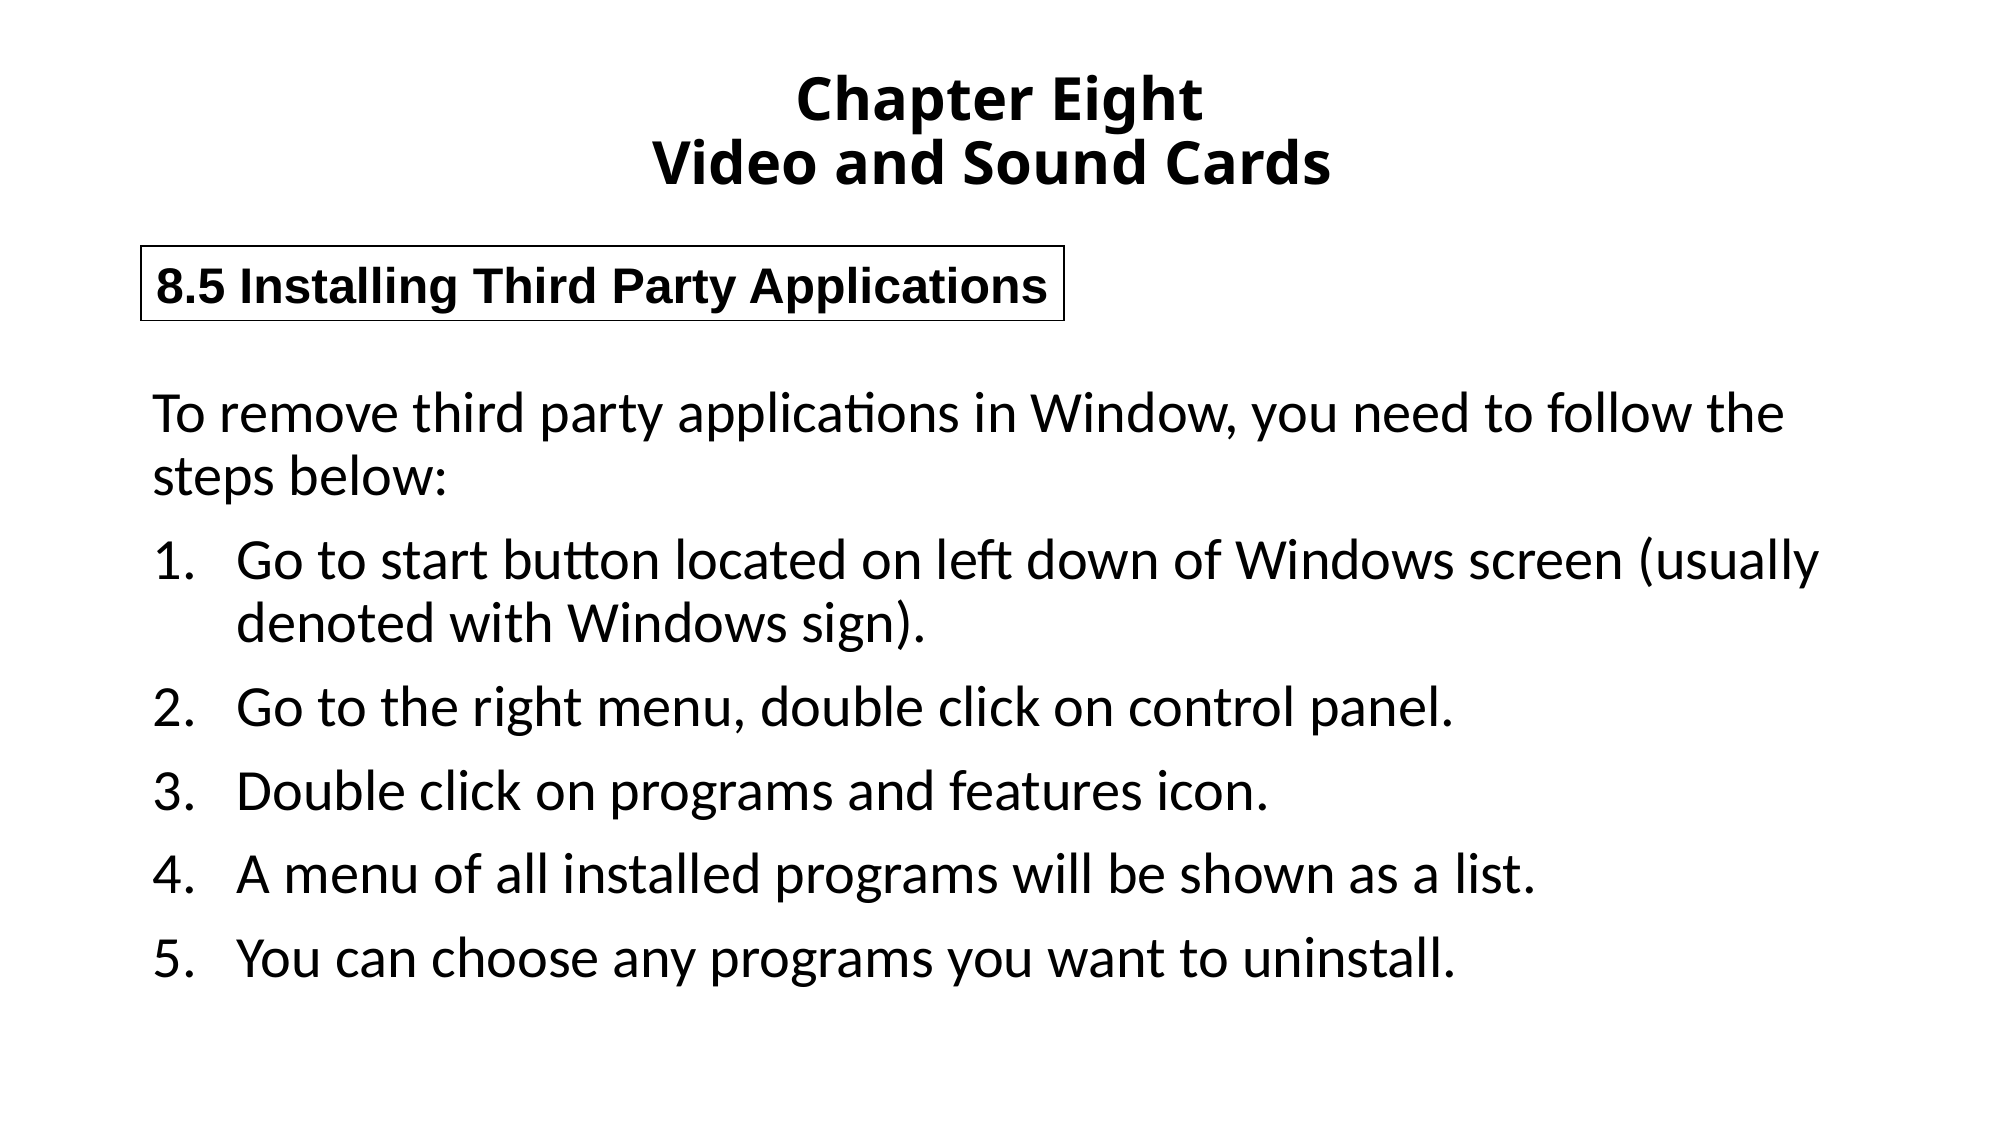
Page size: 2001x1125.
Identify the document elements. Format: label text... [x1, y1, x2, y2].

list To remove third party applications in Window, you need to follow the steps below: Go to start button located on left down of Windows screen (usually denoted with Windows sign). Go to the right menu, double click on control panel. Double click on programs and features icon. A menu of all installed programs will be shown as a list. You can choose any programs you want to uninstall. [137, 375, 1863, 1014]
text_box 8.5 Installing Third Party Applications [141, 246, 1065, 321]
title Chapter Eight Video and Sound Cards [137, 59, 1863, 278]
